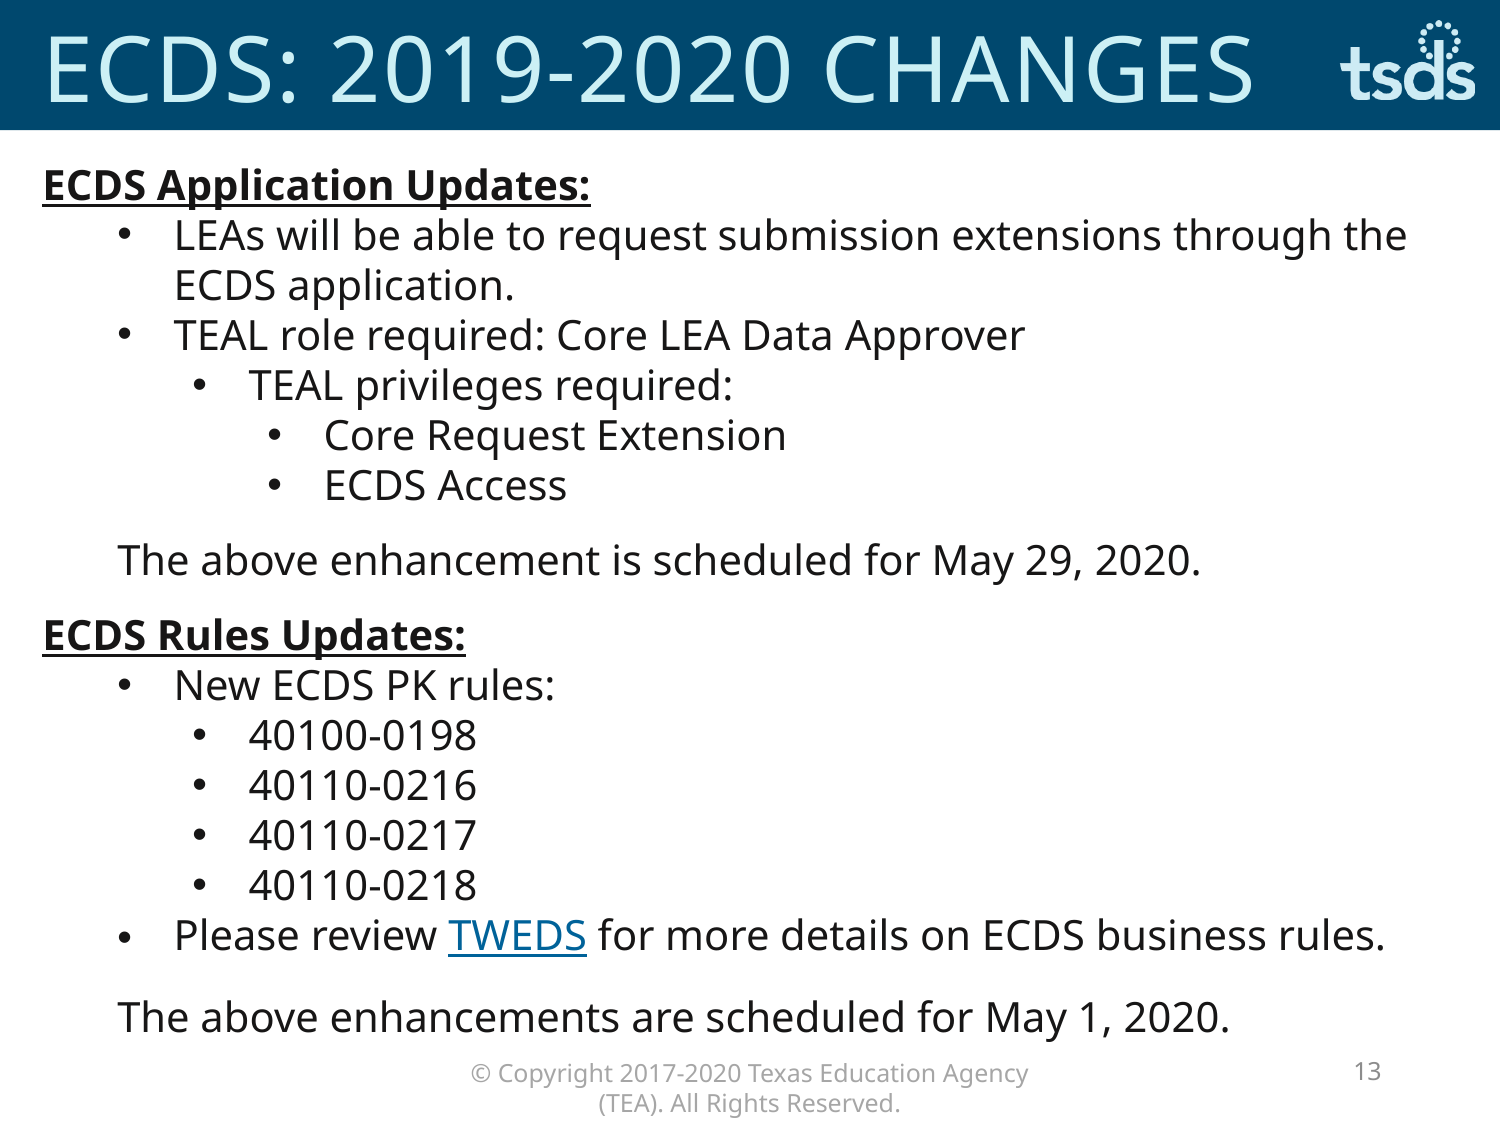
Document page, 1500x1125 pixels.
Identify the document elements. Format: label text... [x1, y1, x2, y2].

picture [1405, 41, 1443, 99]
title ECDS: 2019-2020 CHANGES [27, 7, 1350, 138]
picture [1373, 62, 1401, 99]
picture [1350, 48, 1369, 99]
picture [1447, 63, 1474, 99]
text_box ECDS Application Updates: LEAs will be able to request submission extensions through the ECDS application. TEAL role required: Core LEA Data Approver TEAL privileges required: Core Request Extension ECDS Access The above enhancement is scheduled for May 29, 2020. ECDS Rules Updates: New ECDS PK rules: 40100-0198 40110-0216 40110-0217 40110-0218 Please review TWEDS for more details on ECDS business rules. The above enhancements are scheduled for May 1, 2020. [27, 151, 1475, 1125]
